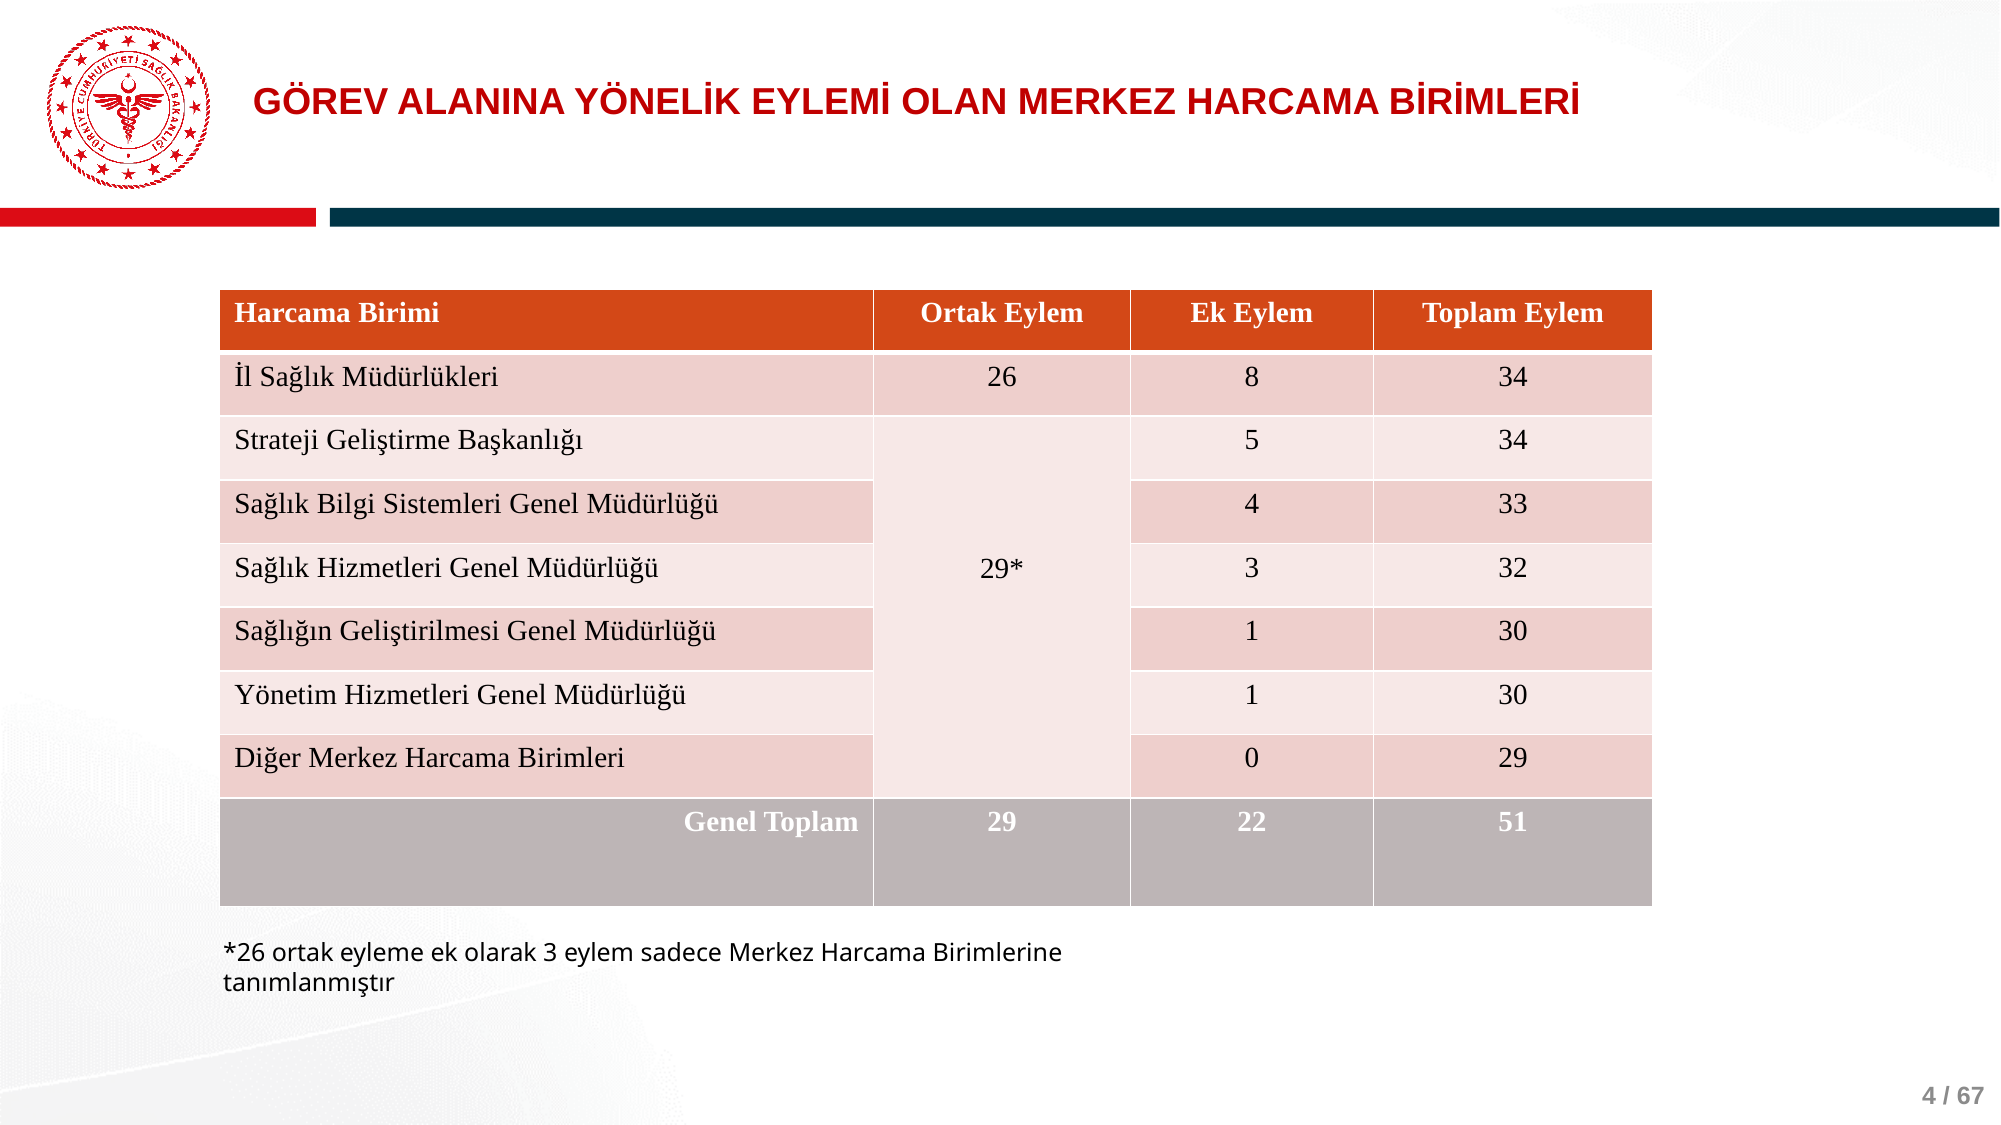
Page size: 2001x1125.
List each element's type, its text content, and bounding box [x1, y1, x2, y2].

table_cell 3 [1131, 544, 1373, 606]
table_cell 30 [1374, 672, 1652, 734]
table_cell 4 [1131, 481, 1373, 543]
table_header Harcama Birimi [220, 290, 873, 350]
table_cell Strateji Geliştirme Başkanlığı [220, 417, 873, 479]
table_cell 29* [874, 417, 1130, 797]
table_header Ek Eylem [1131, 290, 1373, 350]
table_cell Sağlığın Geliştirilmesi Genel Müdürlüğü [220, 608, 873, 670]
table_cell 29 [1374, 735, 1652, 797]
table_cell Sağlık Hizmetleri Genel Müdürlüğü [220, 544, 873, 606]
picture [0, 0, 2001, 1125]
table_cell 5 [1131, 417, 1373, 479]
slide_number 4 / 67 [1550, 1065, 2000, 1125]
table_cell 30 [1374, 608, 1652, 670]
table_cell Sağlık Bilgi Sistemleri Genel Müdürlüğü [220, 481, 873, 543]
table_cell 1 [1131, 672, 1373, 734]
table_cell 26 [874, 355, 1130, 415]
table_cell 0 [1131, 735, 1373, 797]
title GÖREV ALANINA YÖNELİK EYLEMİ OLAN MERKEZ HARCAMA BİRİMLERİ [237, 43, 1699, 163]
table_cell 29 [874, 799, 1130, 906]
table_cell 22 [1131, 799, 1373, 906]
table_cell İl Sağlık Müdürlükleri [220, 355, 873, 415]
text_box *26 ortak eyleme ek olarak 3 eylem sadece Merkez Harcama Birimlerine tanımlanmıştır [208, 929, 1205, 1004]
table_cell 34 [1374, 417, 1652, 479]
table_cell Yönetim Hizmetleri Genel Müdürlüğü [220, 672, 873, 734]
table_cell 8 [1131, 355, 1373, 415]
table_cell 32 [1374, 544, 1652, 606]
table_cell 34 [1374, 355, 1652, 415]
table_cell 51 [1374, 799, 1652, 906]
table_header Ortak Eylem [874, 290, 1130, 350]
table_cell 1 [1131, 608, 1373, 670]
table_cell Diğer Merkez Harcama Birimleri [220, 735, 873, 797]
table_header Toplam Eylem [1374, 290, 1652, 350]
table_cell 33 [1374, 481, 1652, 543]
table_cell Genel Toplam [220, 799, 873, 906]
